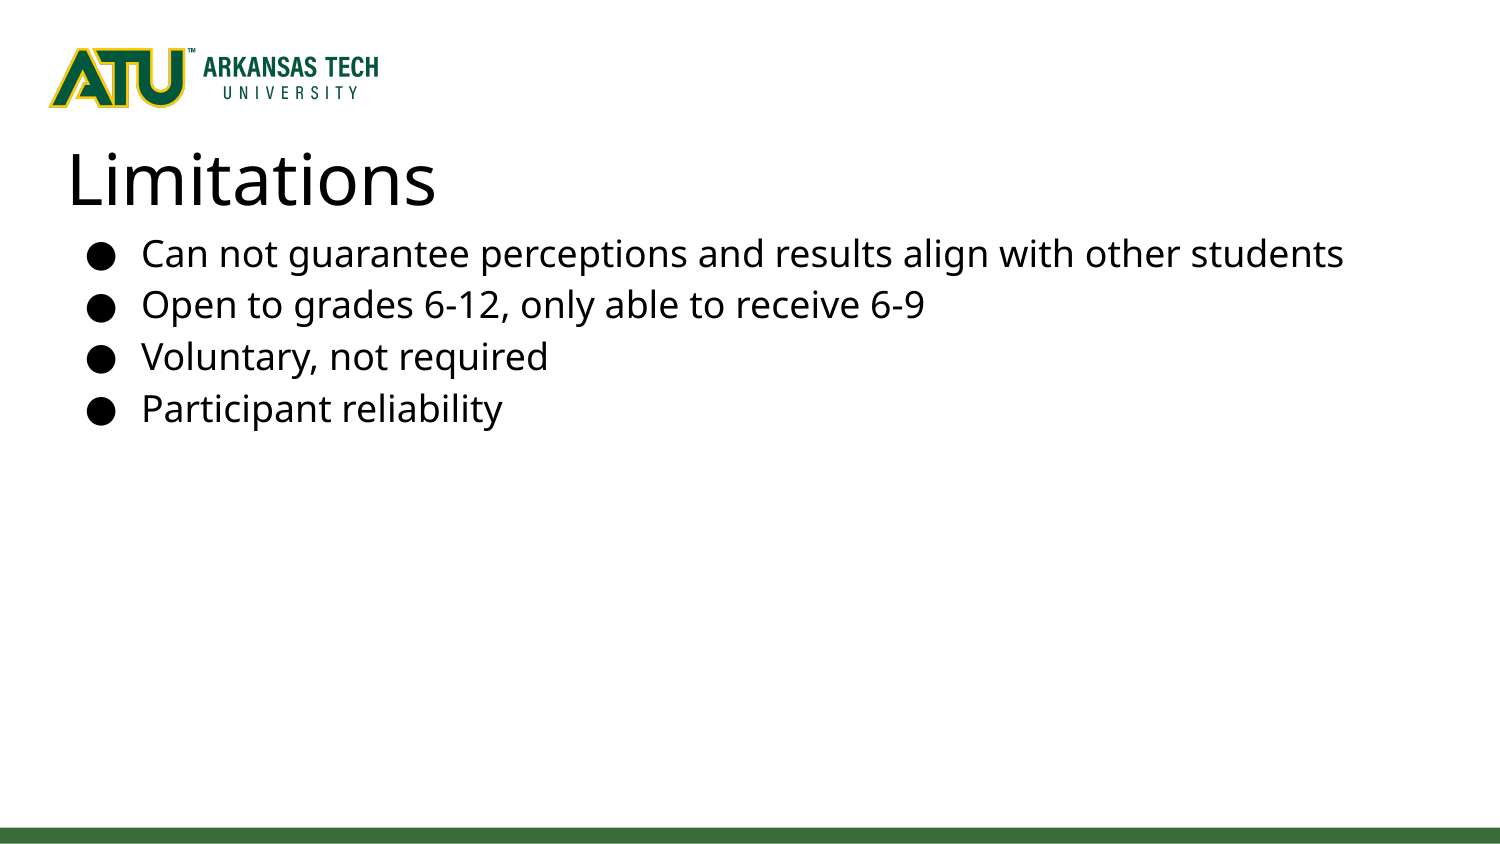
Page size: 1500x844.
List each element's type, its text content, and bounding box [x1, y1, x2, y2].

picture [0, 0, 427, 158]
list Can not guarantee perceptions and results align with other students Open to grades 6-12, only able to receive 6-9 Voluntary, not required Participant reliability [51, 207, 1449, 750]
title Limitations [51, 119, 1449, 207]
